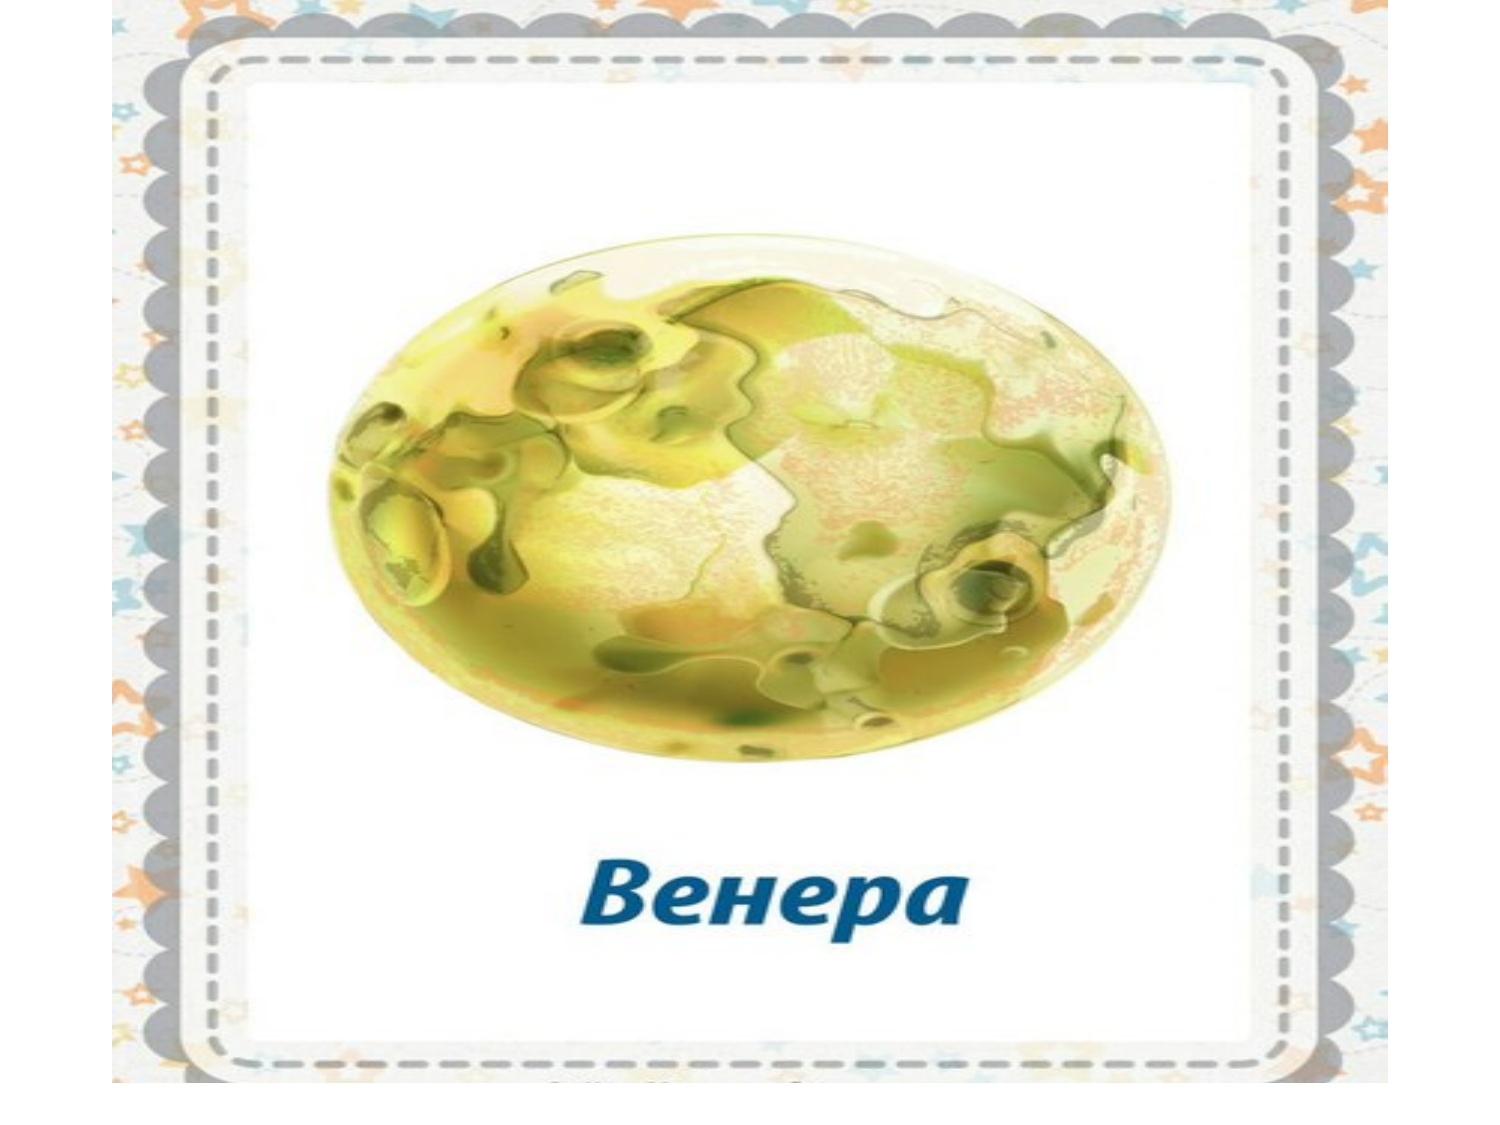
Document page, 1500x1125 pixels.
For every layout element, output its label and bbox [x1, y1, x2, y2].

picture [111, 0, 1389, 1083]
